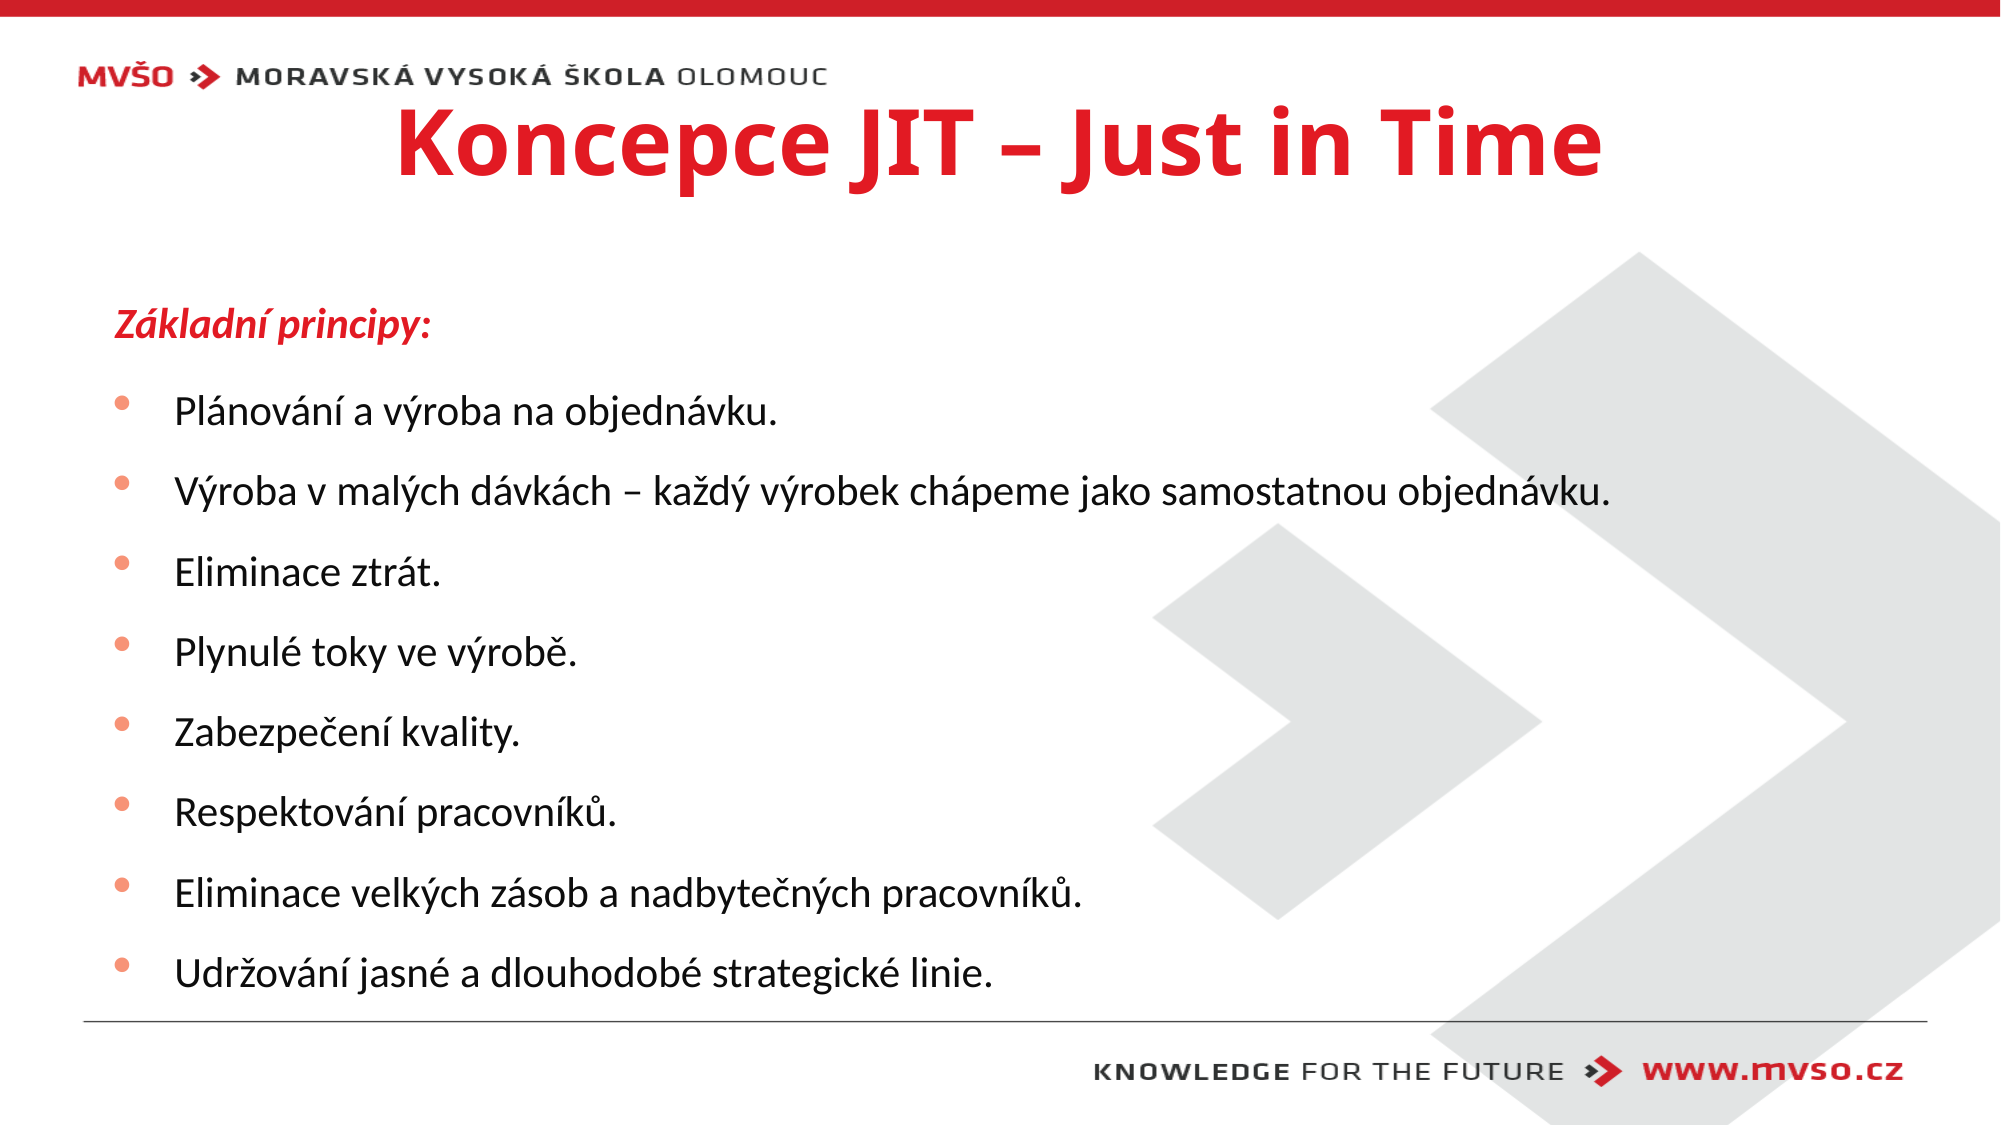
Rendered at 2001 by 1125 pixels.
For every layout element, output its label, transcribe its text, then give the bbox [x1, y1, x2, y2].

picture [0, 0, 2001, 1125]
title Koncepce JIT – Just in Time [99, 45, 1900, 233]
list Základní principy: Plánování a výroba na objednávku. Výroba v malých dávkách – každý výrobek chápeme jako samostatnou objednávku. Eliminace ztrát. Plynulé toky ve výrobě. Zabezpečení kvality. Respektování pracovníků. Eliminace velkých zásob a nadbytečných pracovníků. Udržování jasné a dlouhodobé strategické linie. [99, 262, 1900, 1005]
